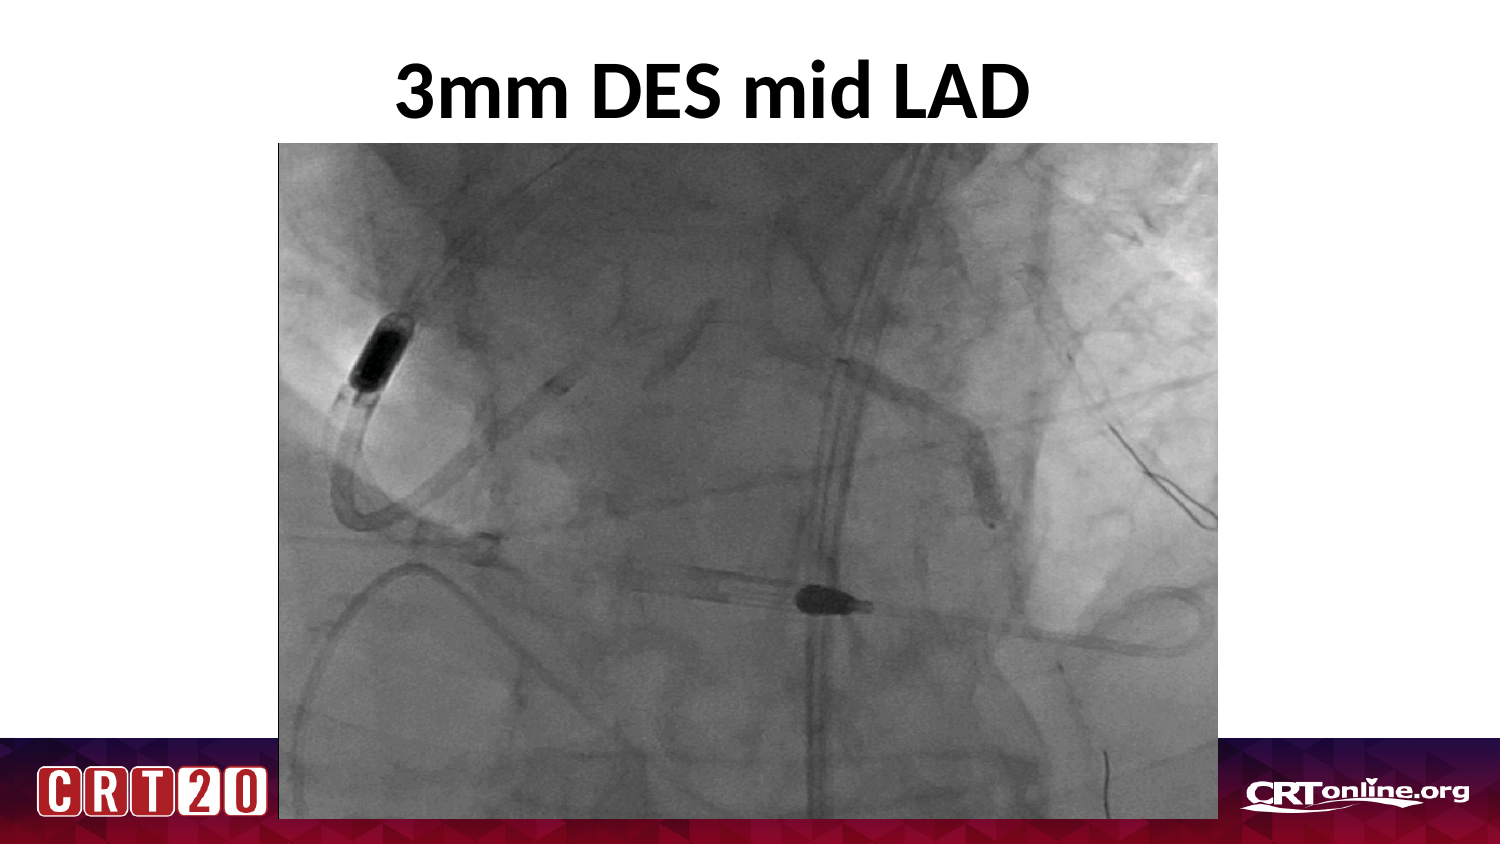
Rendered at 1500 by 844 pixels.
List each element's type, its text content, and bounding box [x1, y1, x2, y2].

title 3mm DES mid LAD [0, 14, 1425, 156]
picture [0, 0, 1500, 844]
